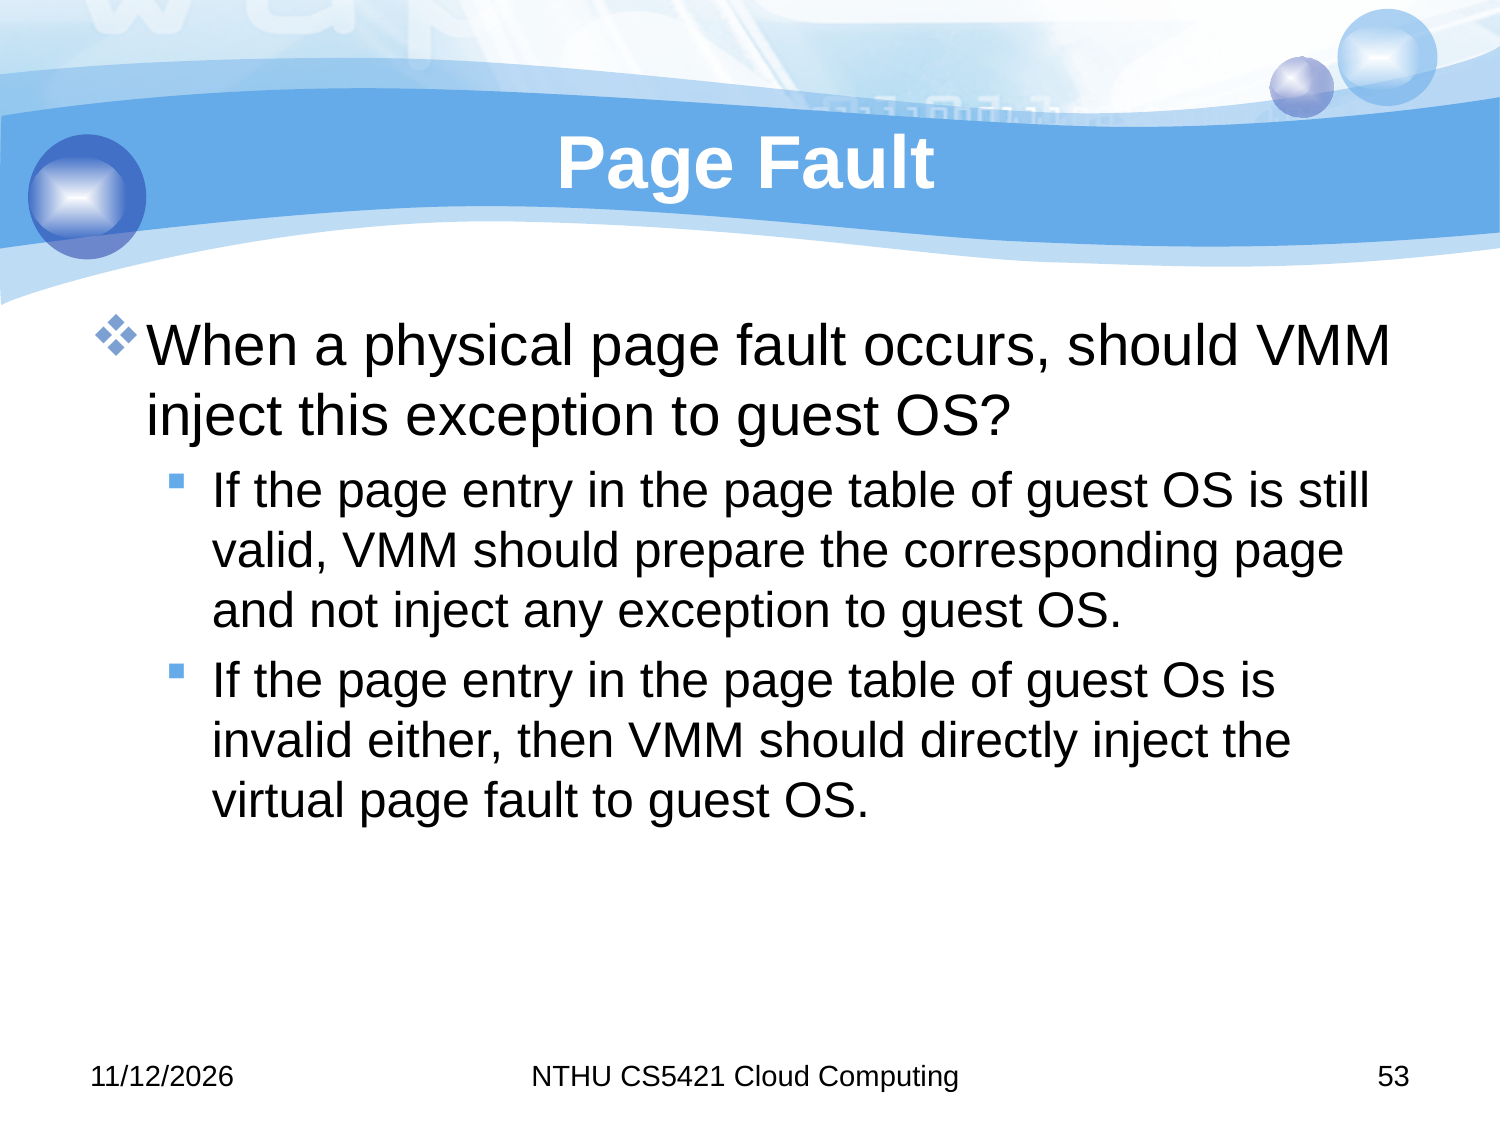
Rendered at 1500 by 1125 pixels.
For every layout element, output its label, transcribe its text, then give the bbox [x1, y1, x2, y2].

picture [0, 0, 1500, 112]
title Page Fault [150, 112, 1363, 205]
list When a physical page fault occurs, should VMM inject this exception to guest OS? If the page entry in the page table of guest OS is still valid, VMM should prepare the corresponding page and not inject any exception to guest OS. If the page entry in the page table of guest Os is invalid either, then VMM should directly inject the virtual page fault to guest OS. [75, 299, 1425, 1038]
footer NTHU CS5421 Cloud Computing [512, 1050, 988, 1103]
slide_number 53 [1074, 1050, 1425, 1103]
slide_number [75, 1050, 425, 1103]
